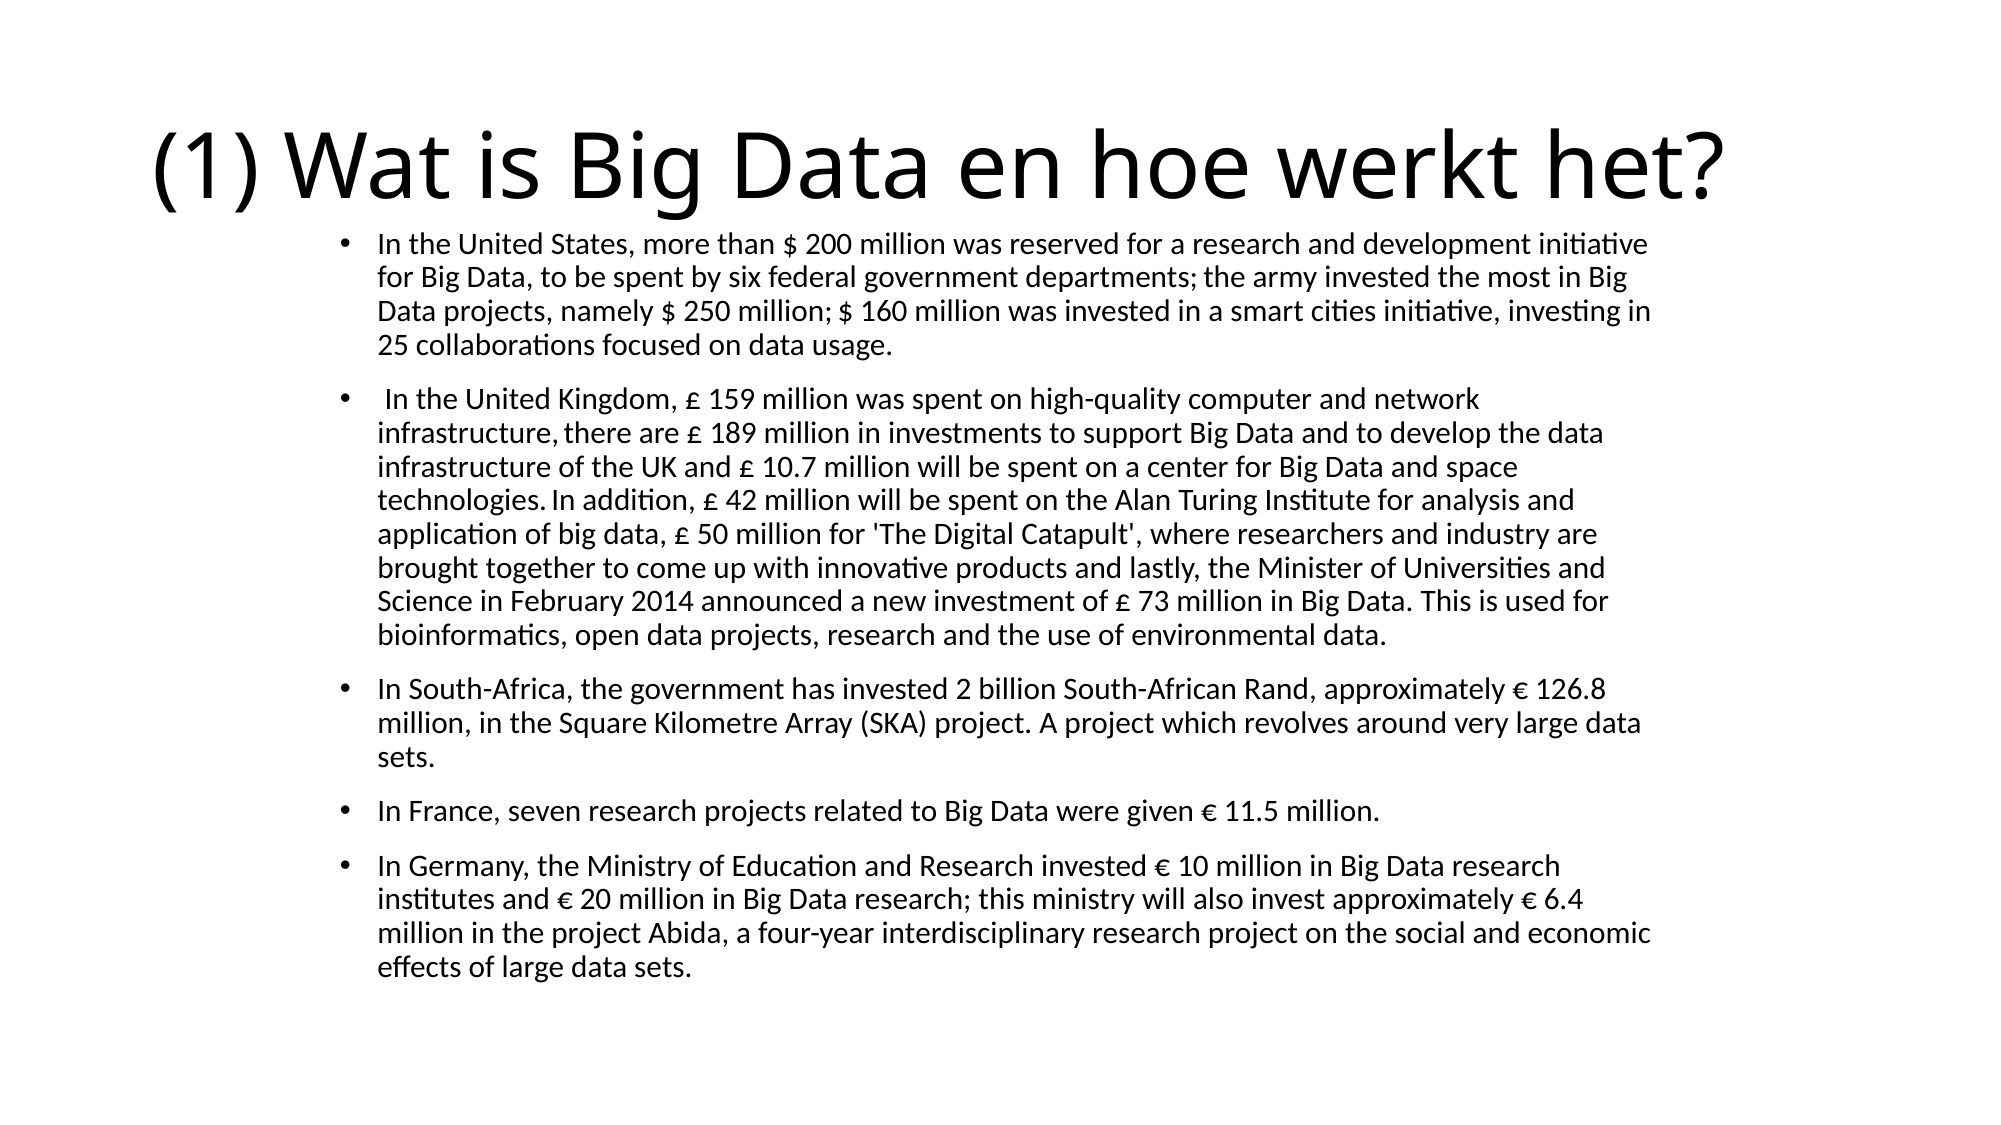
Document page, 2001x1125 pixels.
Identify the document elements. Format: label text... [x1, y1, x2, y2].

list In the United States, more than $ 200 million was reserved for a research and development initiative for Big Data, to be spent by six federal government departments; the army invested the most in Big Data projects, namely $ 250 million; $ 160 million was invested in a smart cities initiative, investing in 25 collaborations focused on data usage. In the United Kingdom, £ 159 million was spent on high-quality computer and network infrastructure, there are £ 189 million in investments to support Big Data and to develop the data infrastructure of the UK and £ 10.7 million will be spent on a center for Big Data and space technologies. In addition, £ 42 million will be spent on the Alan Turing Institute for analysis and application of big data, £ 50 million for 'The Digital Catapult', where researchers and industry are brought together to come up with innovative products and lastly, the Minister of Universities and Science in February 2014 announced a new investment of £ 73 million in Big Data. This is used for bioinformatics, open data projects, research and the use of environmental data. In South-Africa, the government has invested 2 billion South-African Rand, approximately € 126.8 million, in the Square Kilometre Array (SKA) project. A project which revolves around very large data sets. In France, seven research projects related to Big Data were given € 11.5 million. In Germany, the Ministry of Education and Research invested € 10 million in Big Data research institutes and € 20 million in Big Data research; this ministry will also invest approximately € 6.4 million in the project Abida, a four-year interdisciplinary research project on the social and economic effects of large data sets. [324, 219, 1675, 1035]
title (1) Wat is Big Data en hoe werkt het? [137, 59, 1863, 278]
